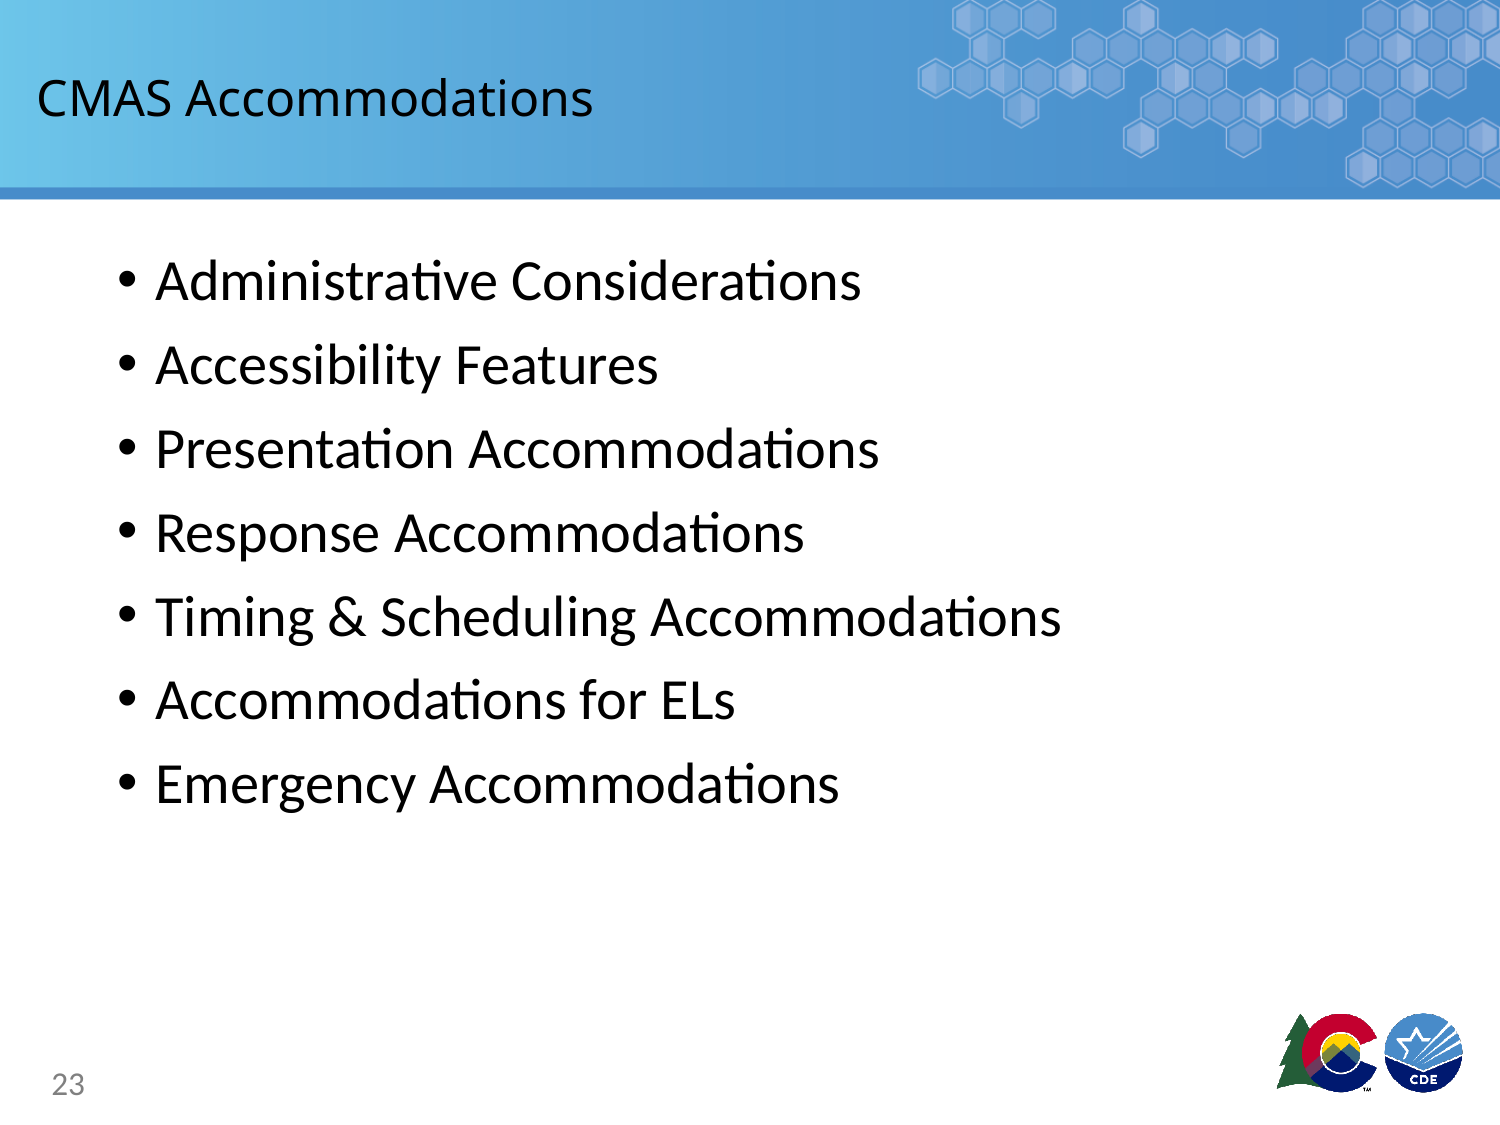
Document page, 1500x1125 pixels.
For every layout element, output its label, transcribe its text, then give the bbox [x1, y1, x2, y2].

picture [1275, 1012, 1463, 1093]
text_box Administrative Considerations Accessibility Features Presentation Accommodations Response Accommodations Timing & Scheduling Accommodations Accommodations for ELs Emergency Accommodations [103, 243, 1397, 1002]
picture [0, 0, 1500, 200]
title CMAS Accommodations [36, 51, 1463, 149]
slide_number 23 [36, 1054, 375, 1115]
